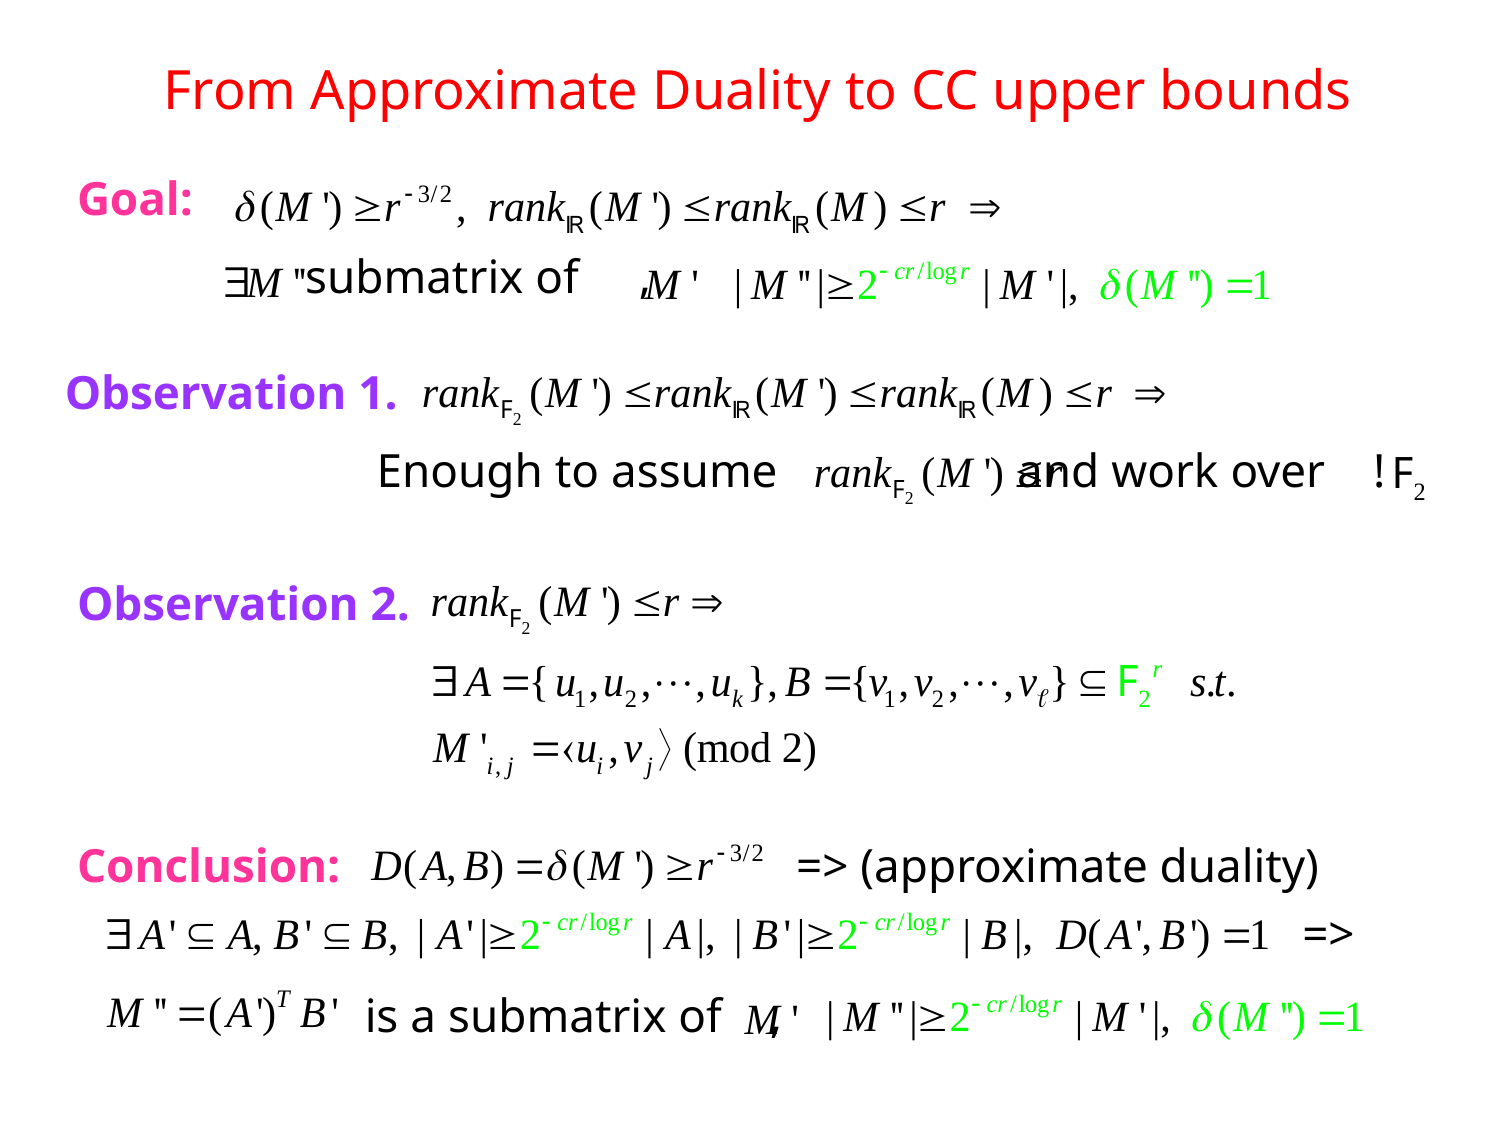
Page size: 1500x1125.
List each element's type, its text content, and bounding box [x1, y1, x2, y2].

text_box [62, 566, 1243, 788]
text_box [62, 829, 826, 901]
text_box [49, 355, 1463, 513]
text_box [99, 979, 1368, 1051]
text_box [99, 829, 1438, 969]
title From Approximate Duality to CC upper bounds [66, 37, 1450, 138]
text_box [1102, 919, 1135, 971]
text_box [62, 162, 1276, 318]
